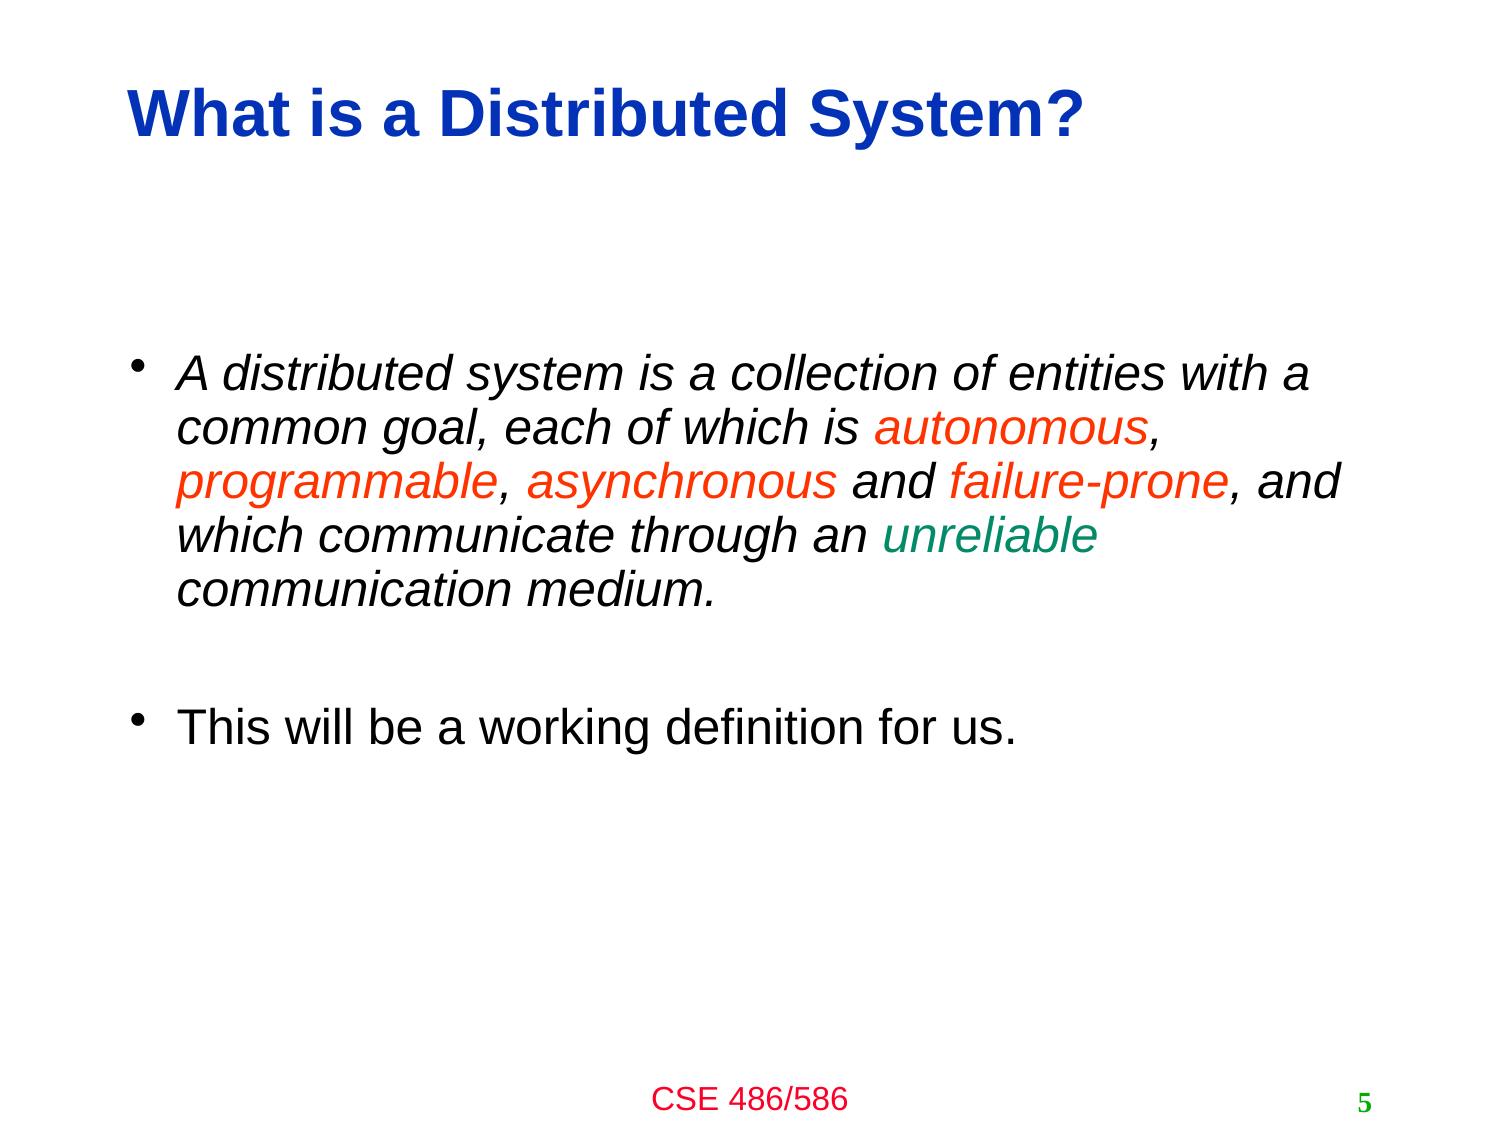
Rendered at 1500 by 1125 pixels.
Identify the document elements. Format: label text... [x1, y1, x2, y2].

list A distributed system is a collection of entities with a common goal, each of which is autonomous, programmable, asynchronous and failure-prone, and which communicate through an unreliable communication medium. This will be a working definition for us. [114, 195, 1376, 1005]
title What is a Distributed System? [112, 53, 1310, 176]
slide_number 5 [1074, 1076, 1388, 1125]
